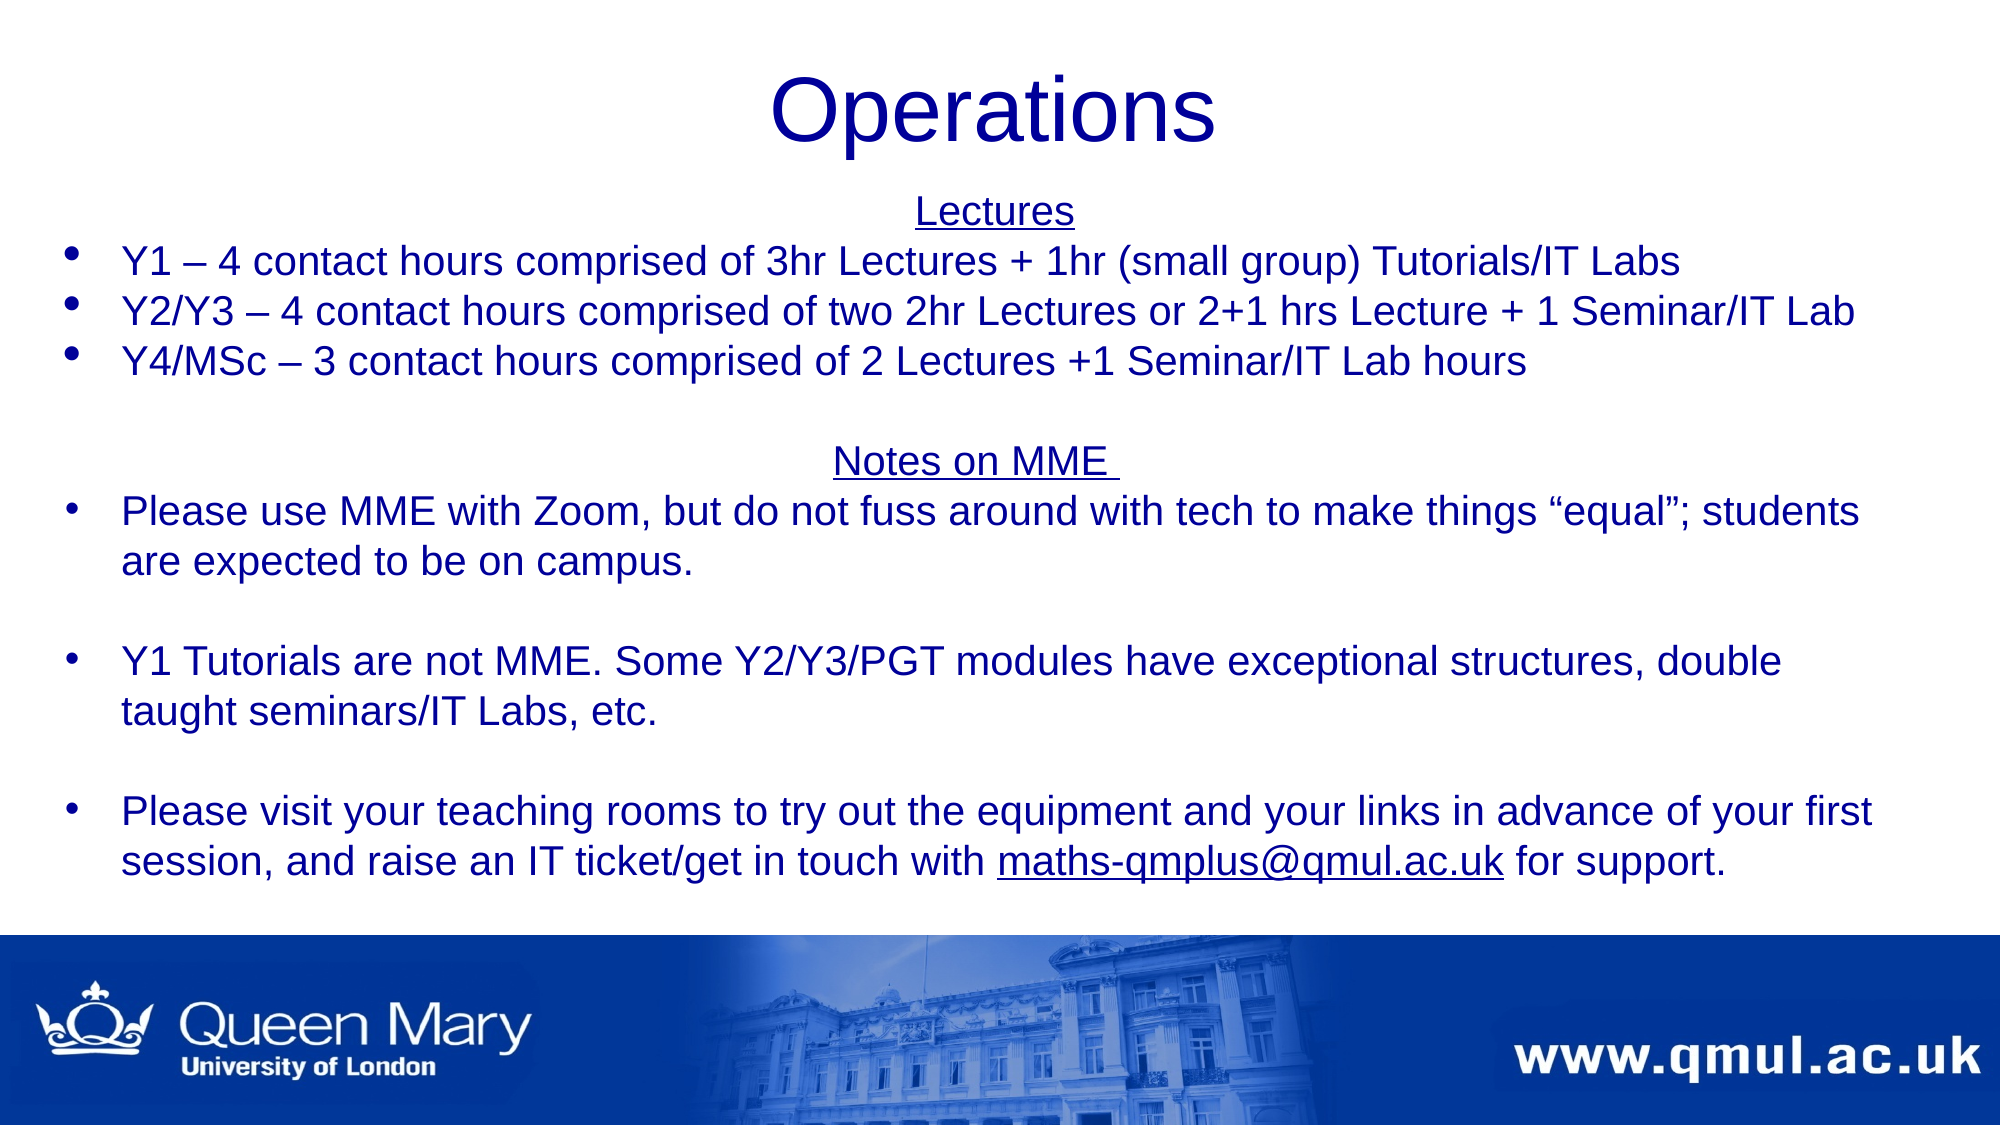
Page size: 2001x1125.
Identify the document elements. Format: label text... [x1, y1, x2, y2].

text_box Operations [291, 42, 1697, 155]
picture [0, 935, 2000, 1125]
text_box Lectures Y1 – 4 contact hours comprised of 3hr Lectures + 1hr (small group) Tutorials/IT Labs Y2/Y3 – 4 contact hours comprised of two 2hr Lectures or 2+1 hrs Lecture + 1 Seminar/IT Lab Y4/MSc – 3 contact hours comprised of 2 Lectures +1 Seminar/IT Lab hours Notes on MME Please use MME with Zoom, but do not fuss around with tech to make things “equal”; students are expected to be on campus. Y1 Tutorials are not MME. Some Y2/Y3/PGT modules have exceptional structures, double taught seminars/IT Labs, etc. Please visit your teaching rooms to try out the equipment and your links in advance of your first session, and raise an IT ticket/get in touch with maths-qmplus@qmul.ac.uk for support. [49, 155, 1903, 912]
